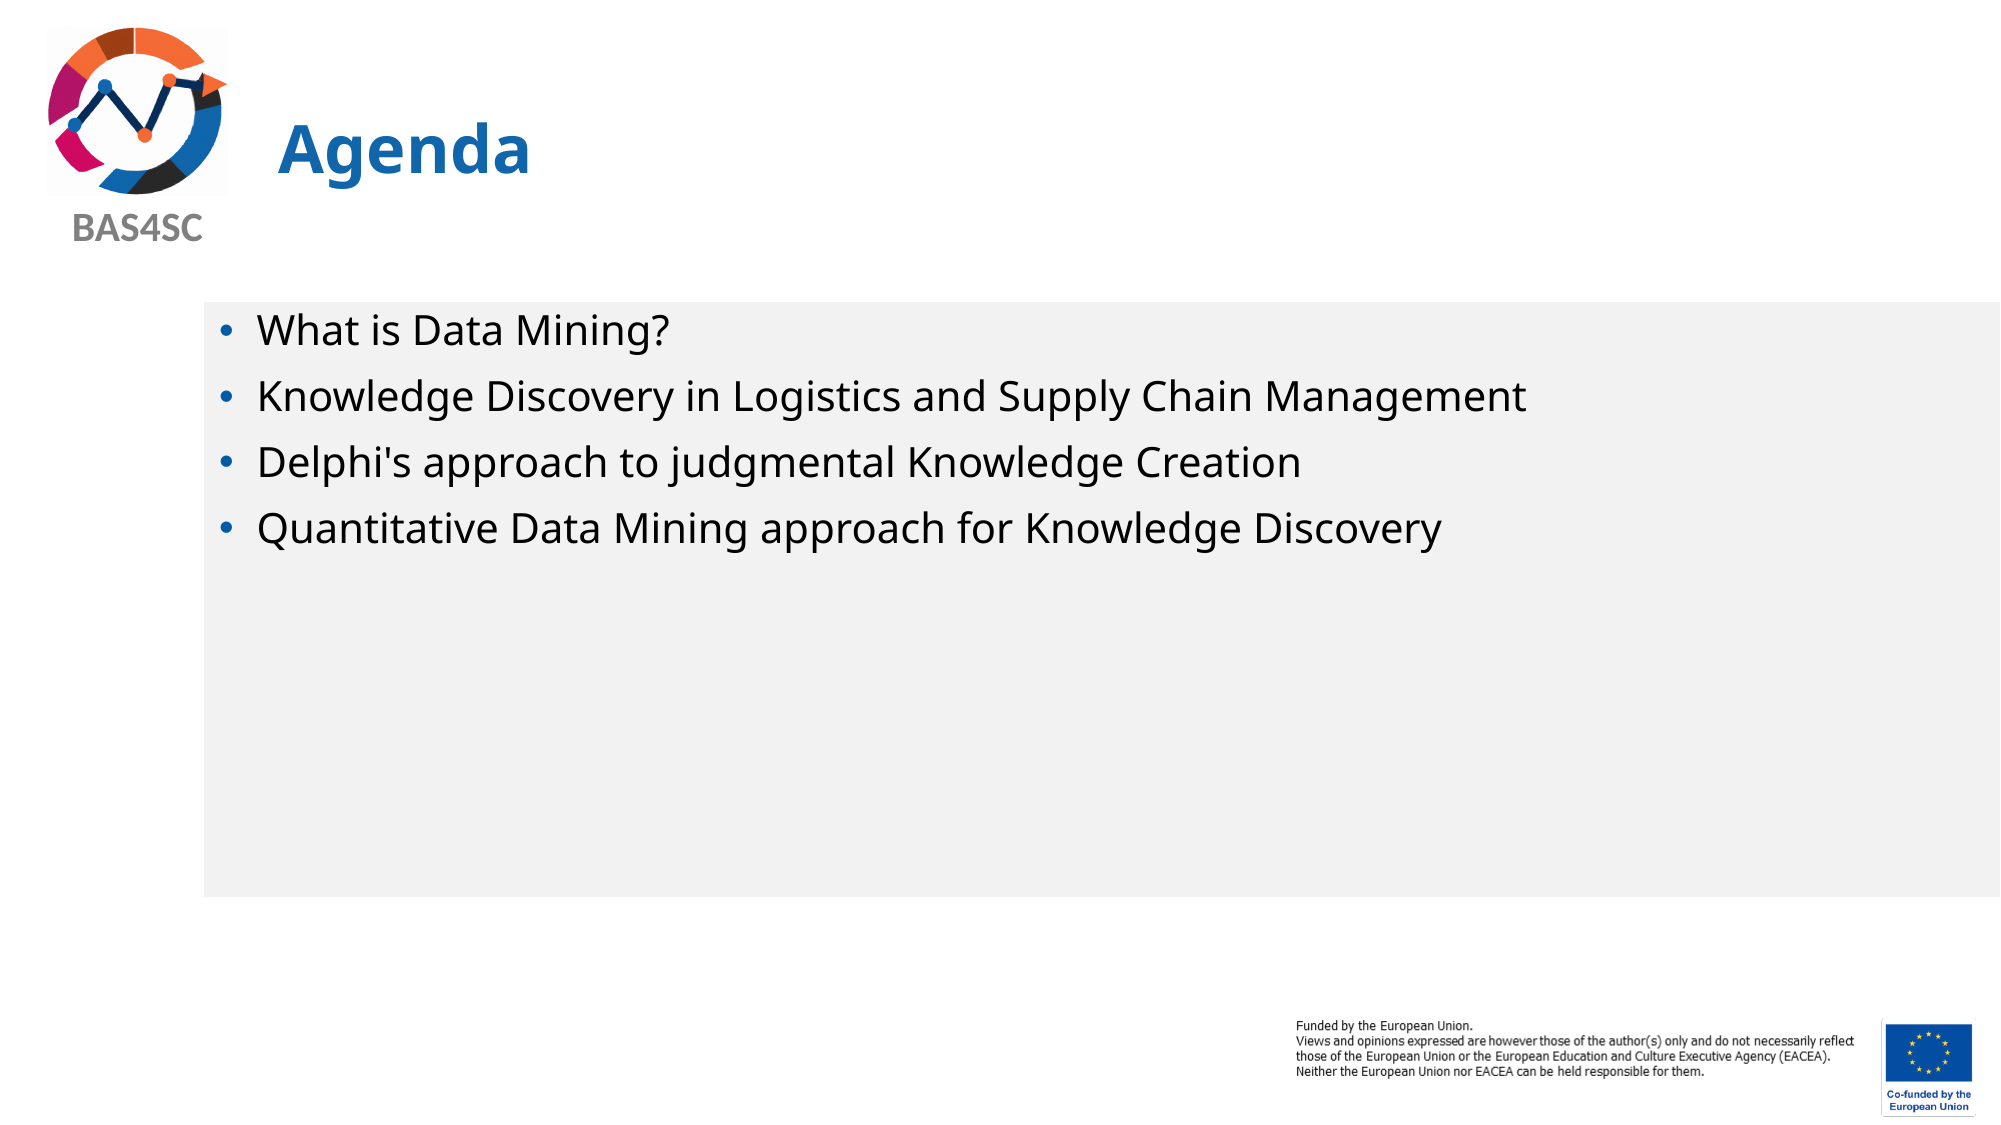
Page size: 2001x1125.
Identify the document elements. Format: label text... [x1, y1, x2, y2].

picture [1875, 1013, 1982, 1121]
picture [47, 27, 228, 196]
list What is Data Mining? Knowledge Discovery in Logistics and Supply Chain Management Delphi's approach to judgmental Knowledge Creation Quantitative Data Mining approach for Knowledge Discovery [204, 302, 2000, 898]
title Agenda [263, 59, 1863, 244]
picture [1281, 1010, 1871, 1087]
